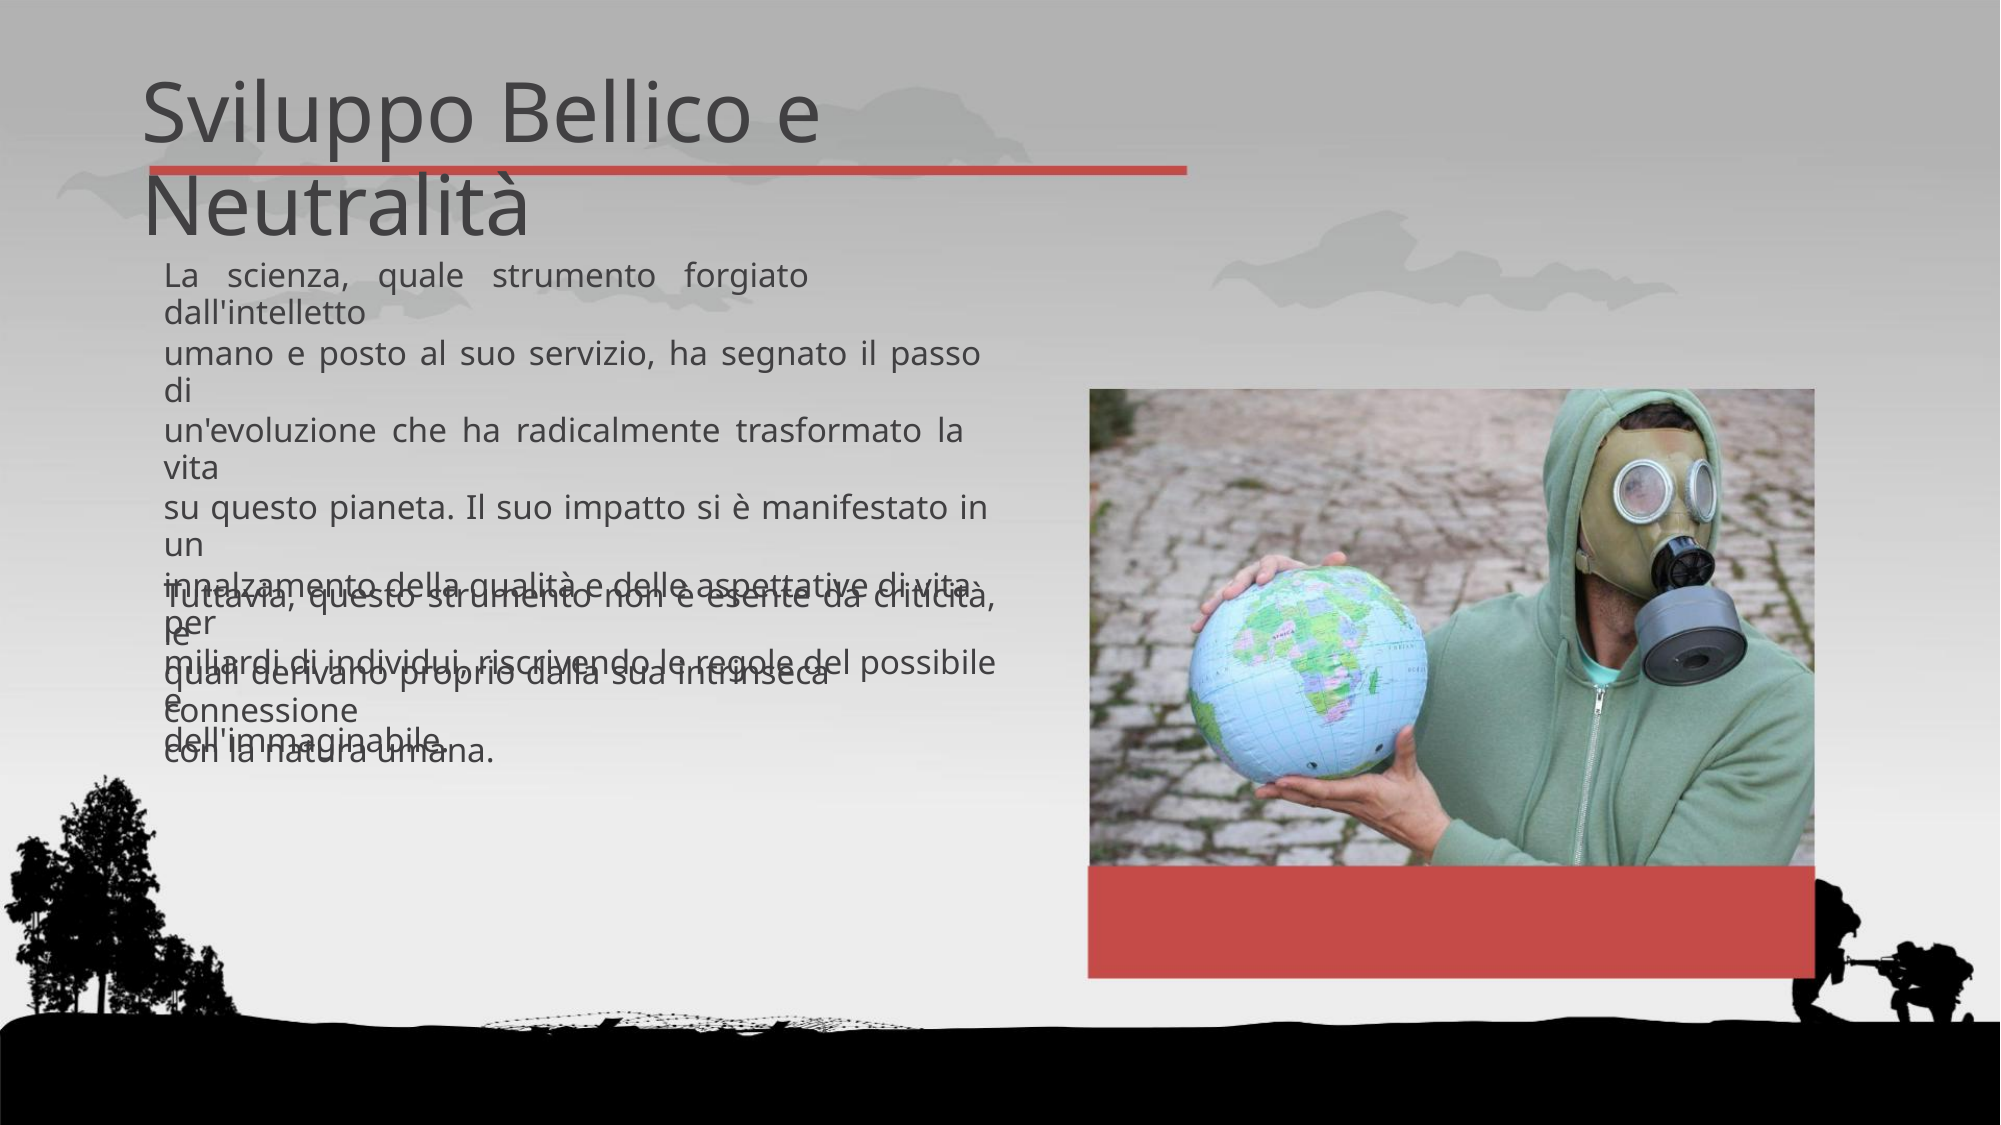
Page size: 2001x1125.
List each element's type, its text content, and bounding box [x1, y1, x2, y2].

text_box Sviluppo Bellico e Neutralità [141, 65, 1204, 253]
text_box La scienza, quale strumento forgiato dall'intelletto umano e posto al suo servizio, ha segnato il passo di un'evoluzione che ha radicalmente trasformato la vita su questo pianeta. Il suo impatto si è manifestato in un innalzamento della qualità e delle aspettative di vita per miliardi di individui, riscrivendo le regole del possibile e dell'immaginabile. [163, 257, 1011, 577]
text_box [0, 0, 2000, 1125]
text_box Tuttavia, questo strumento non è esente da criticità, le quali derivano proprio dalla sua intrinseca connessione con la natura umana. [163, 577, 1011, 769]
